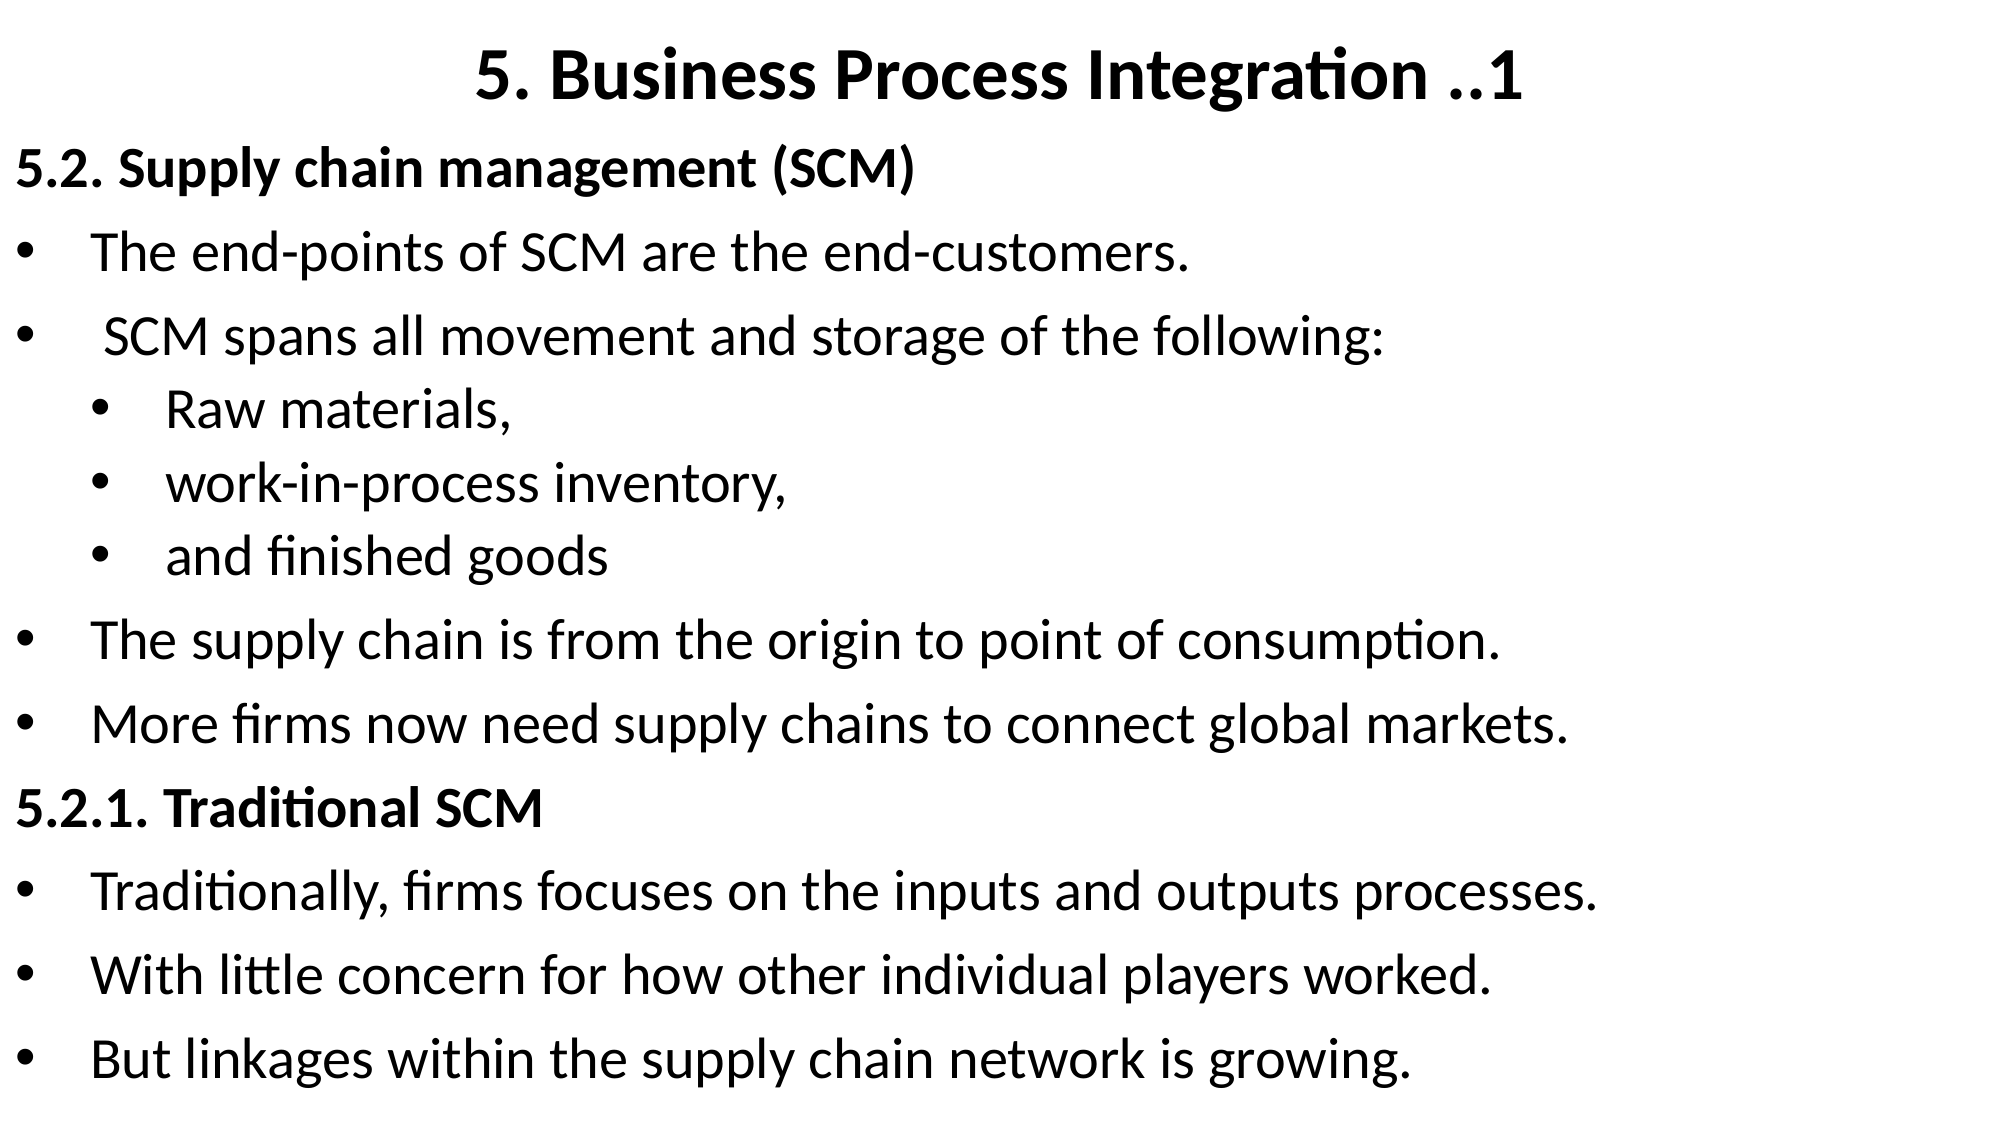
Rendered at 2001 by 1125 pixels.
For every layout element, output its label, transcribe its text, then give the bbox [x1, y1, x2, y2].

subtitle 5.2. Supply chain management (SCM) The end-points of SCM are the end-customers. SCM spans all movement and storage of the following: Raw materials, work-in-process inventory, and finished goods The supply chain is from the origin to point of consumption. More firms now need supply chains to connect global markets. 5.2.1. Traditional SCM Traditionally, firms focuses on the inputs and outputs processes. With little concern for how other individual players worked. But linkages within the supply chain network is growing. [0, 130, 2000, 1125]
title 5. Business Process Integration ..1 [0, 0, 2000, 124]
